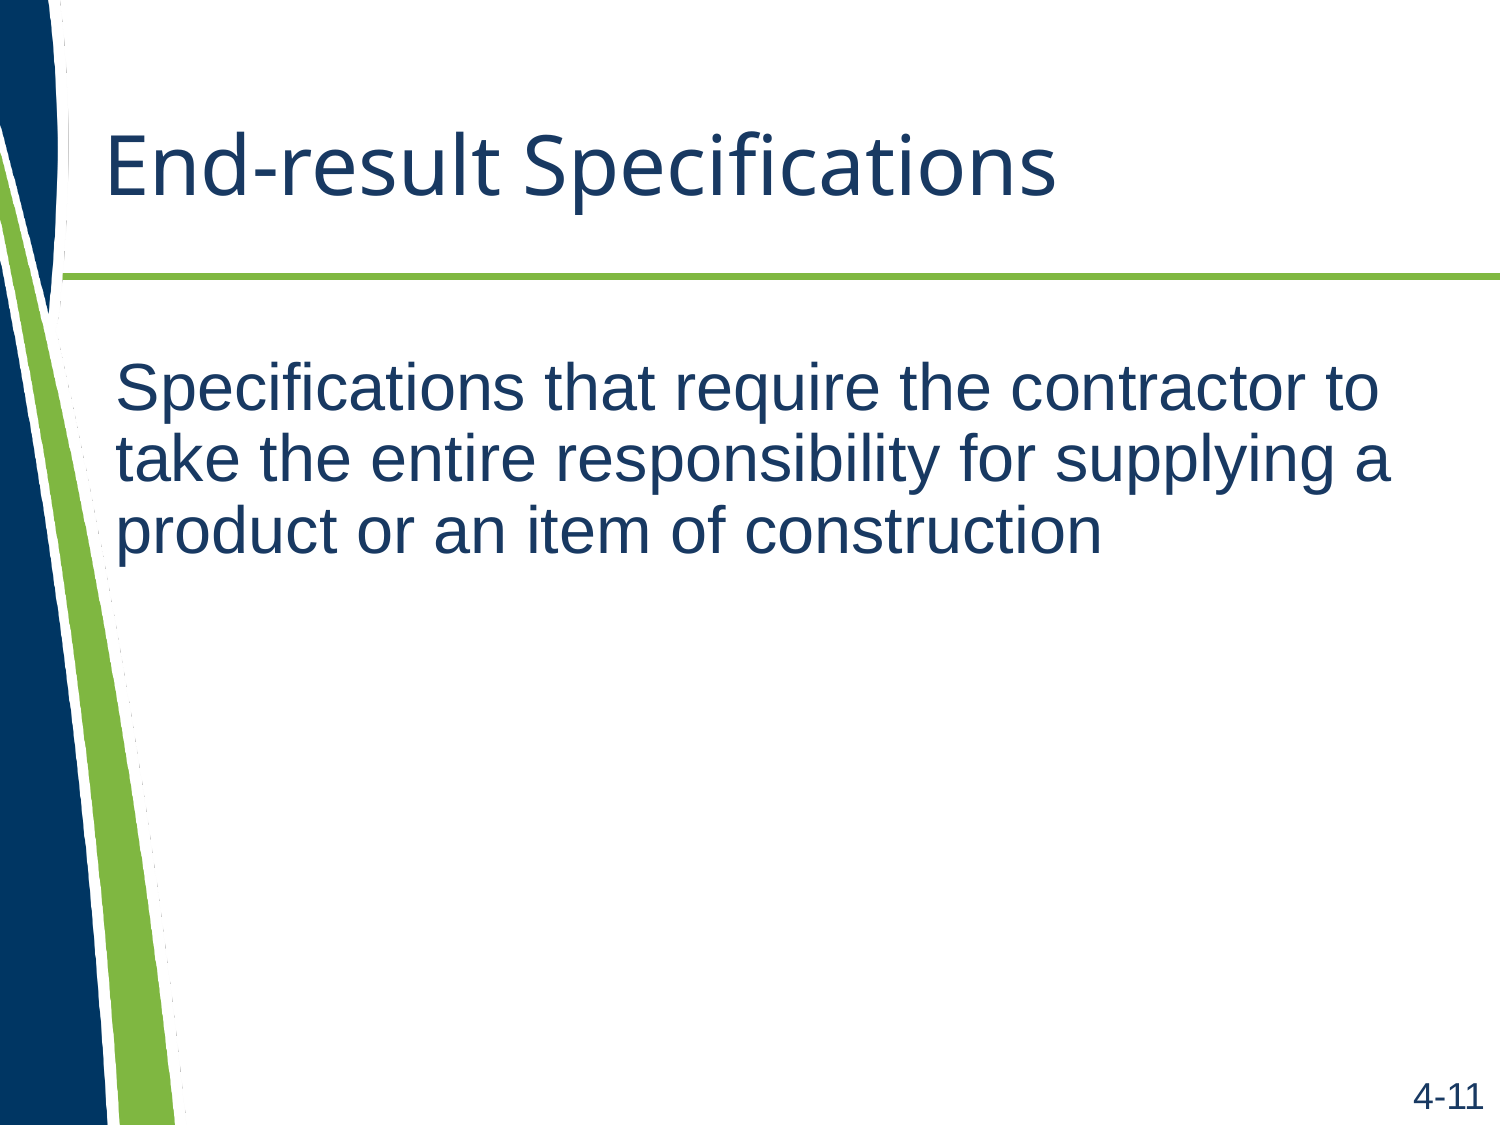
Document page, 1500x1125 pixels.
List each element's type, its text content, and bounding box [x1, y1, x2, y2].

list Specifications that require the contractor to take the entire responsibility for supplying a product or an item of construction [115, 352, 1500, 1038]
picture [0, 0, 198, 1125]
title End-result Specifications [103, 59, 1397, 278]
